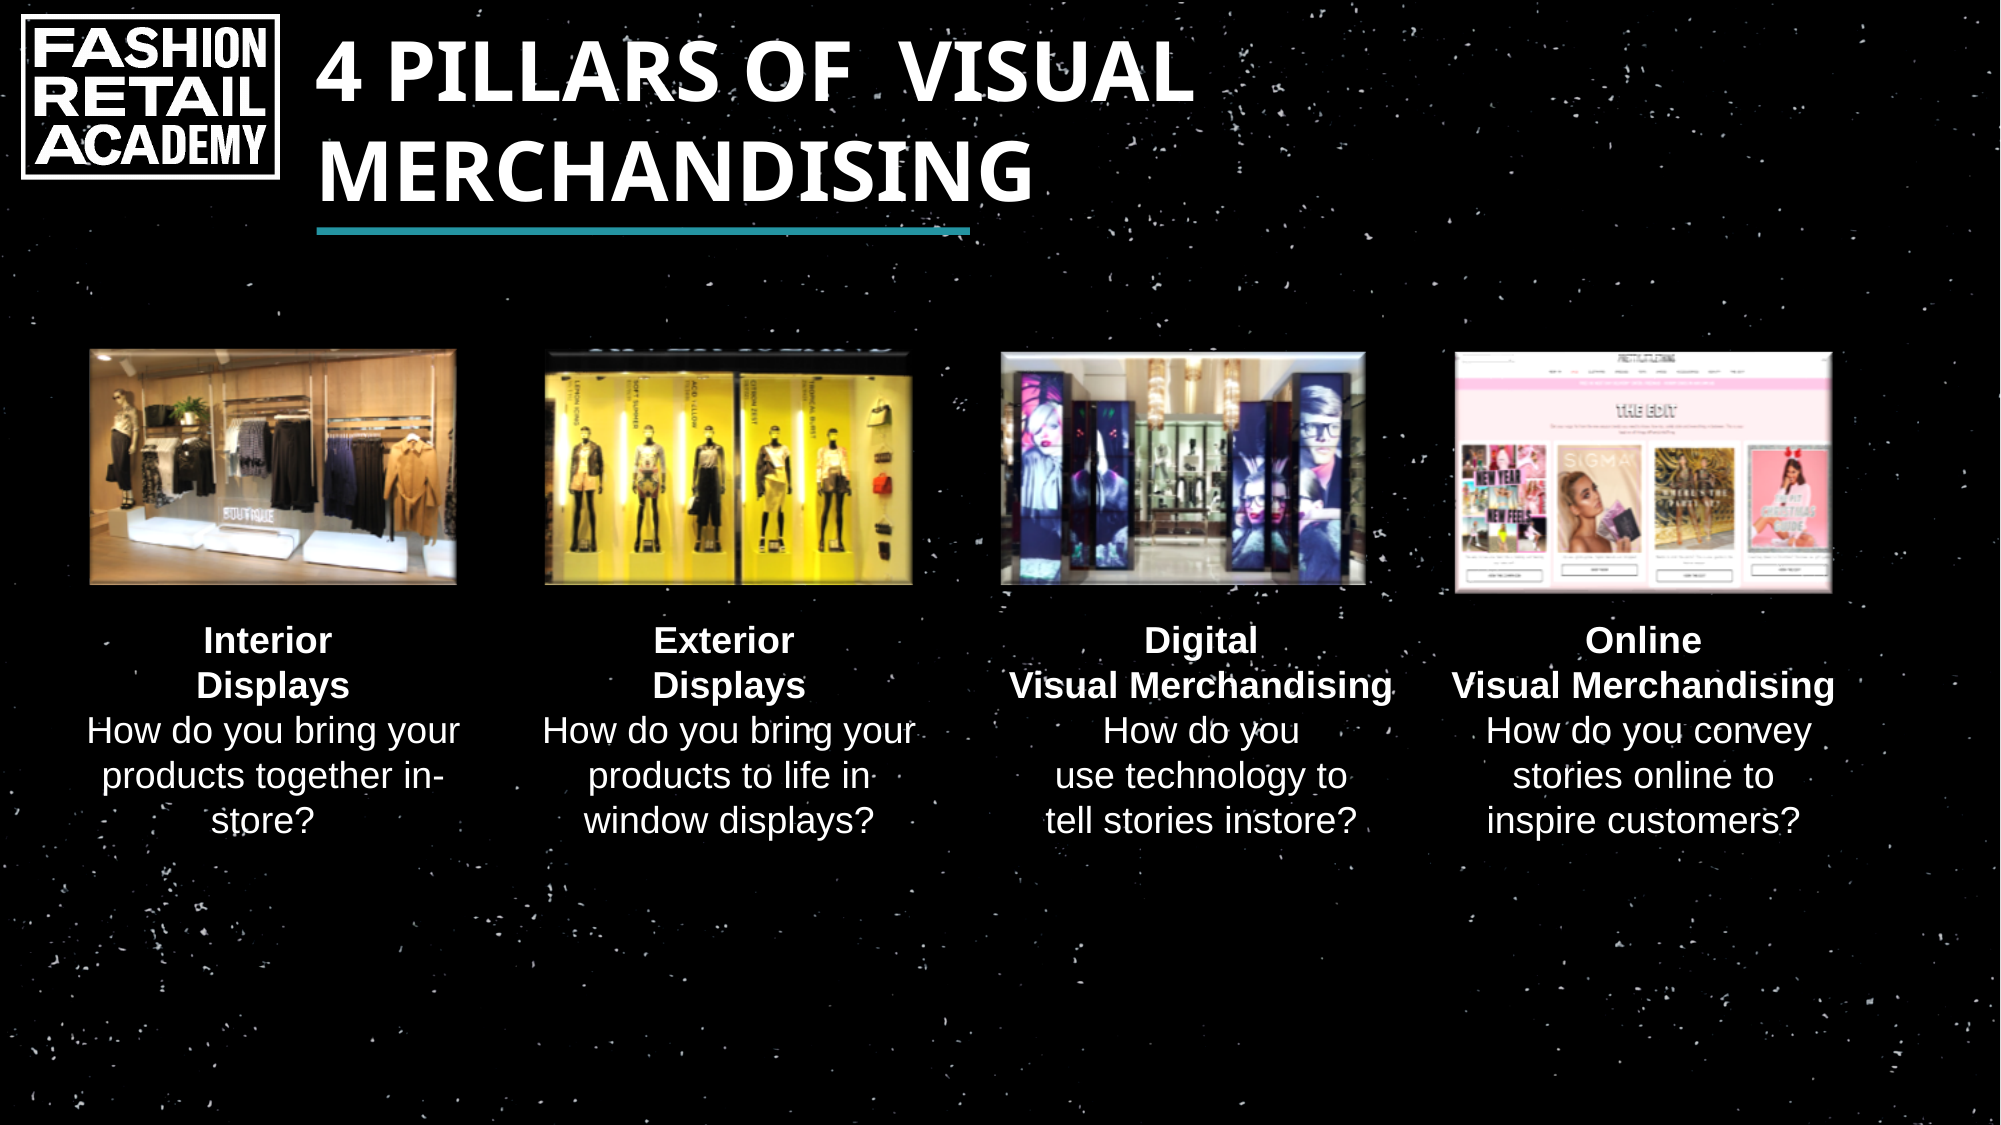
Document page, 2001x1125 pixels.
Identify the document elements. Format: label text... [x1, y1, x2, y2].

picture [0, 0, 2001, 1125]
text_box Interior Displays How do you bring your products together in-store? [63, 608, 484, 849]
text_box 4 PILLARS OF VISUAL MERCHANDISING [300, 10, 1285, 226]
text_box Exterior Displays How do you bring your products to life in window displays?​ [521, 608, 938, 849]
text_box Digital Visual Merchandising​ How do you use technology to tell stories instore?​ [975, 608, 1428, 849]
text_box Online Visual Merchandising How do you convey stories online to inspire customers?​ [1434, 608, 1854, 849]
text_box [316, 226, 971, 236]
